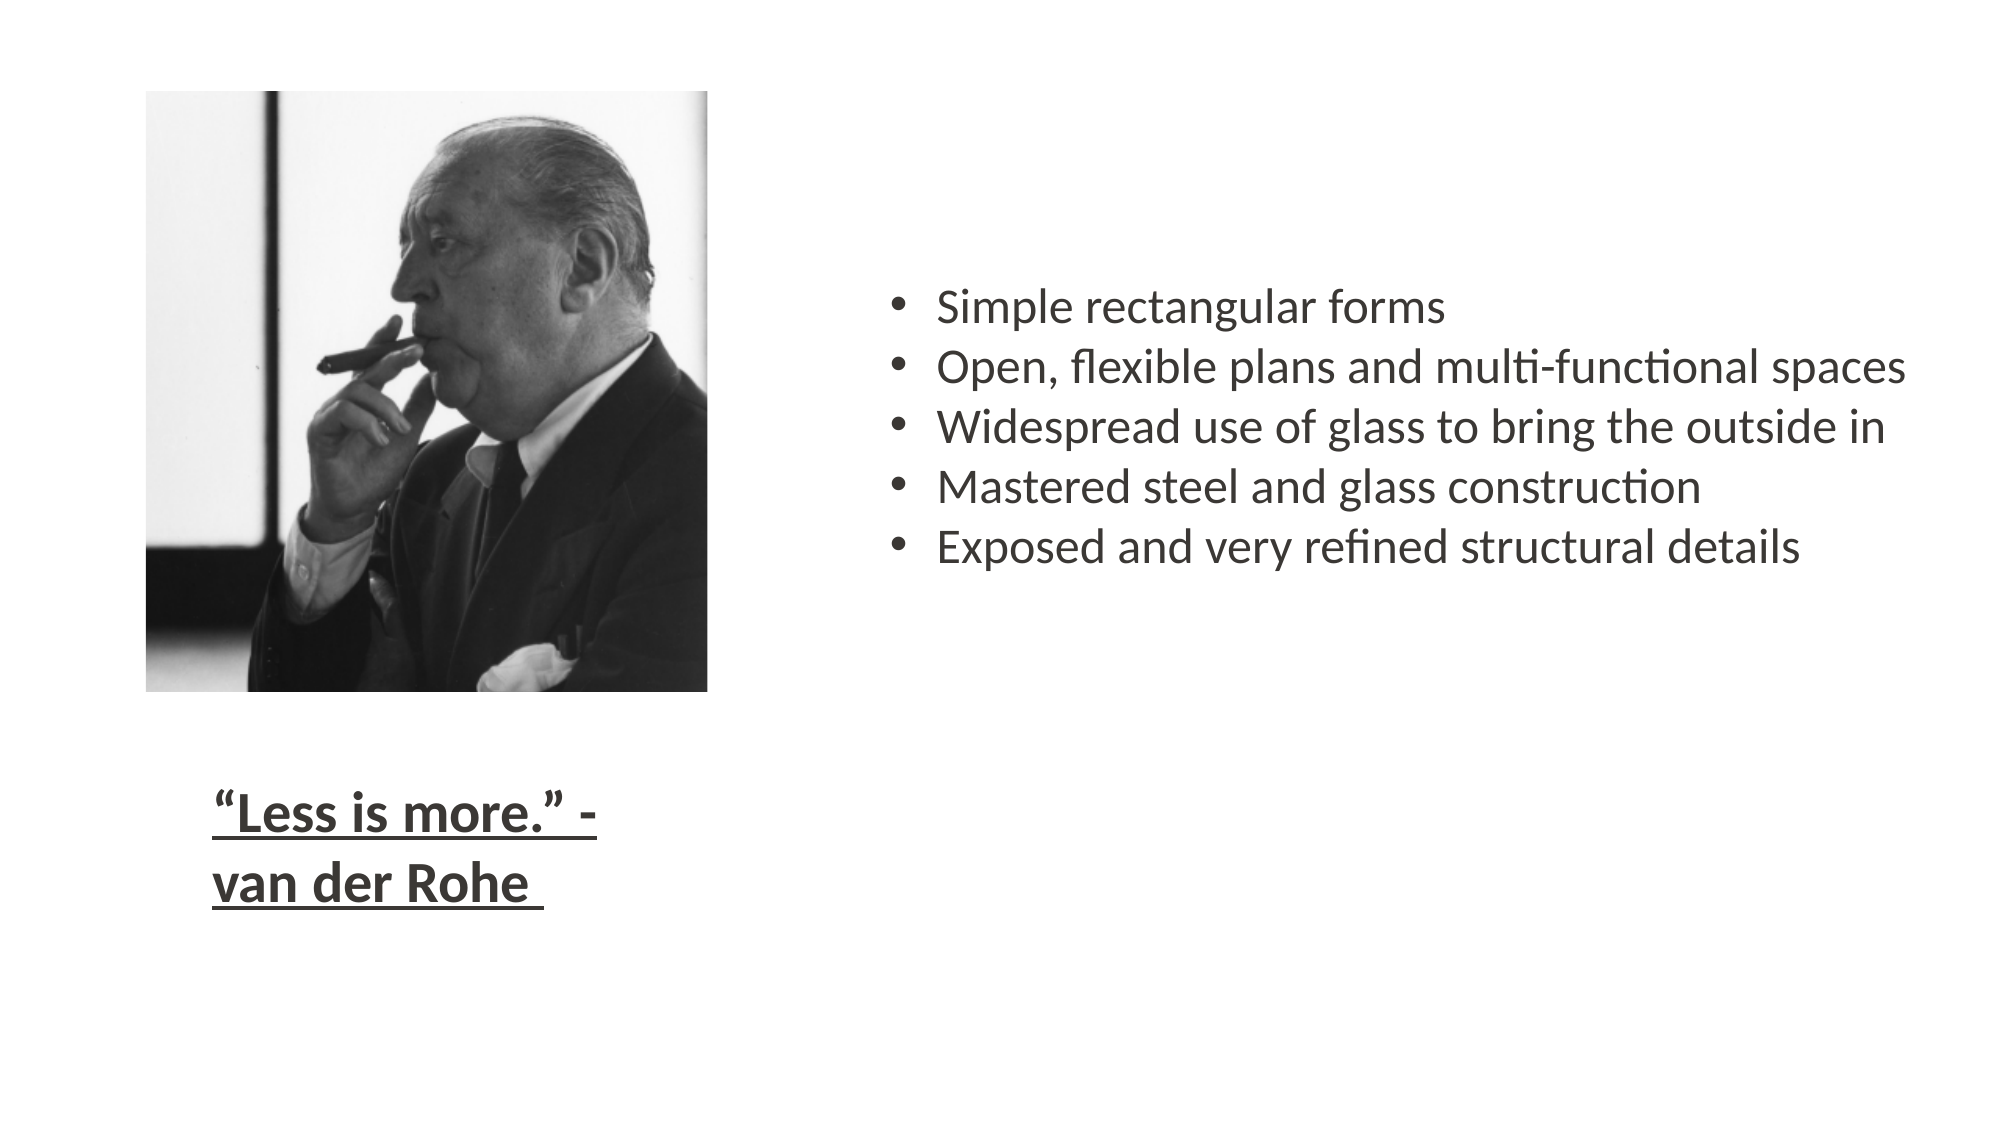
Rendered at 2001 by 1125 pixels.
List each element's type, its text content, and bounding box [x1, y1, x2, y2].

text_box “Less is more.” -van der Rohe [197, 767, 656, 922]
picture [145, 91, 708, 692]
text_box Simple rectangular forms Open, flexible plans and multi-functional spaces Widespread use of glass to bring the outside in Mastered steel and glass construction Exposed and very refined structural details [874, 266, 2000, 581]
